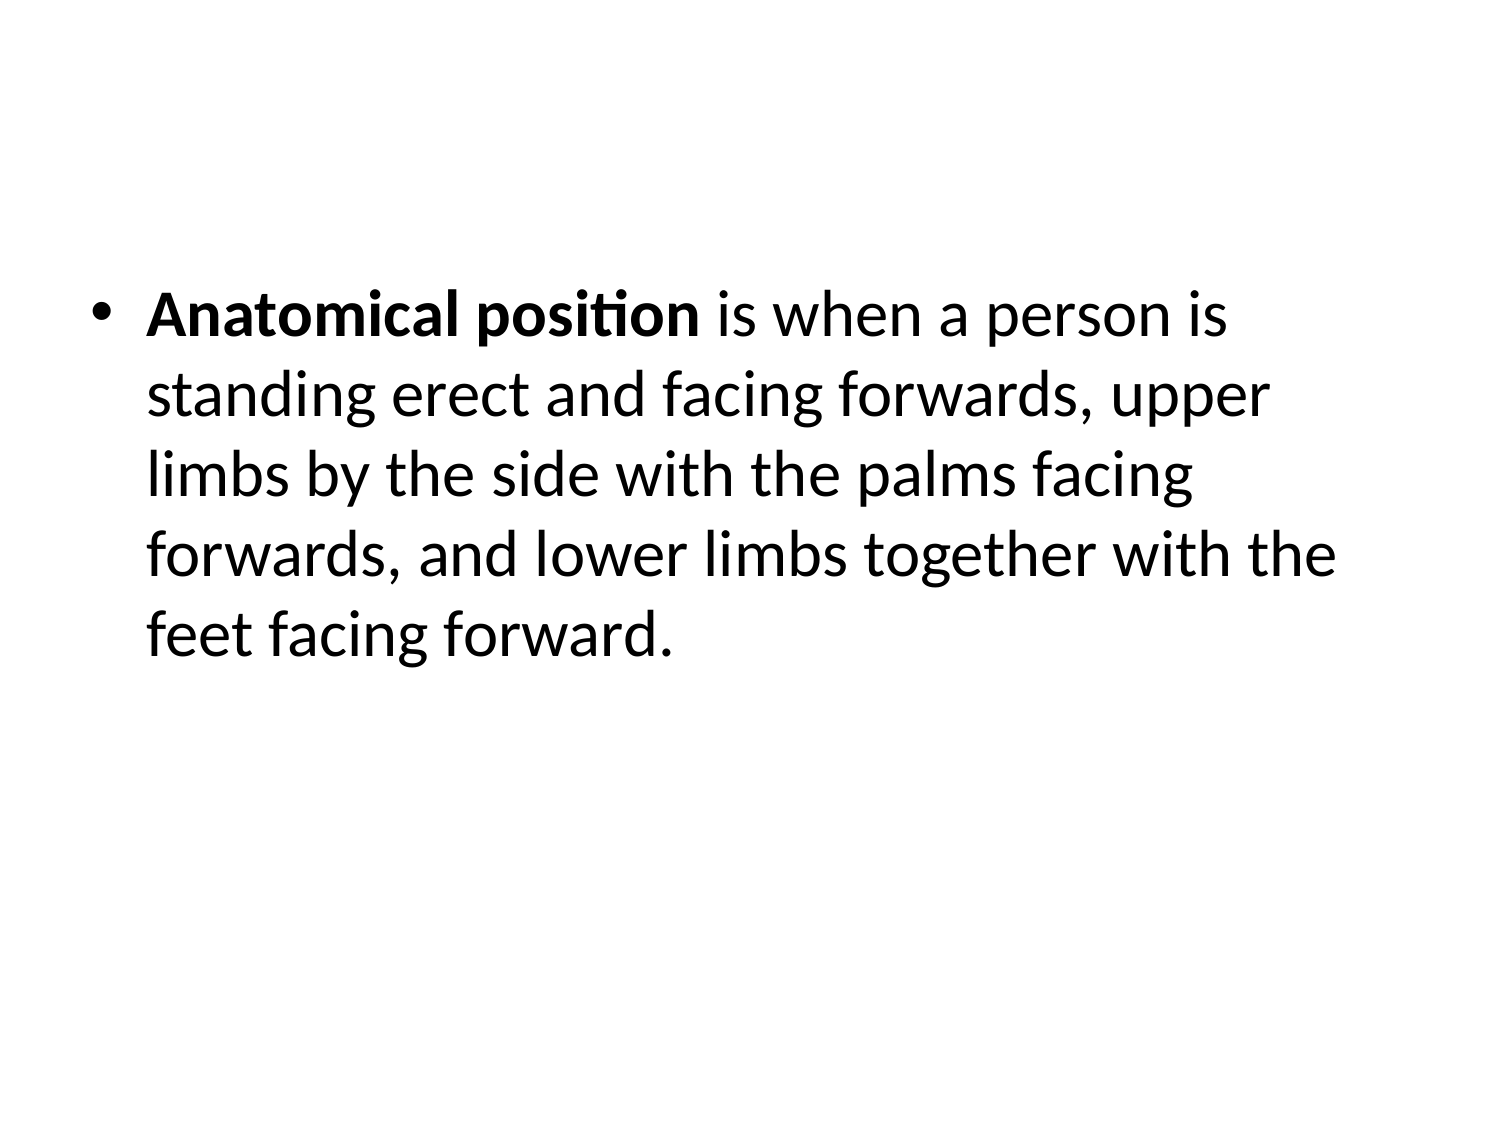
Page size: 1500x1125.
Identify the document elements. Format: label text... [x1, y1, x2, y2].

list Anatomical position is when a person is standing erect and facing forwards, upper limbs by the side with the palms facing forwards, and lower limbs together with the feet facing forward. [75, 262, 1425, 1005]
